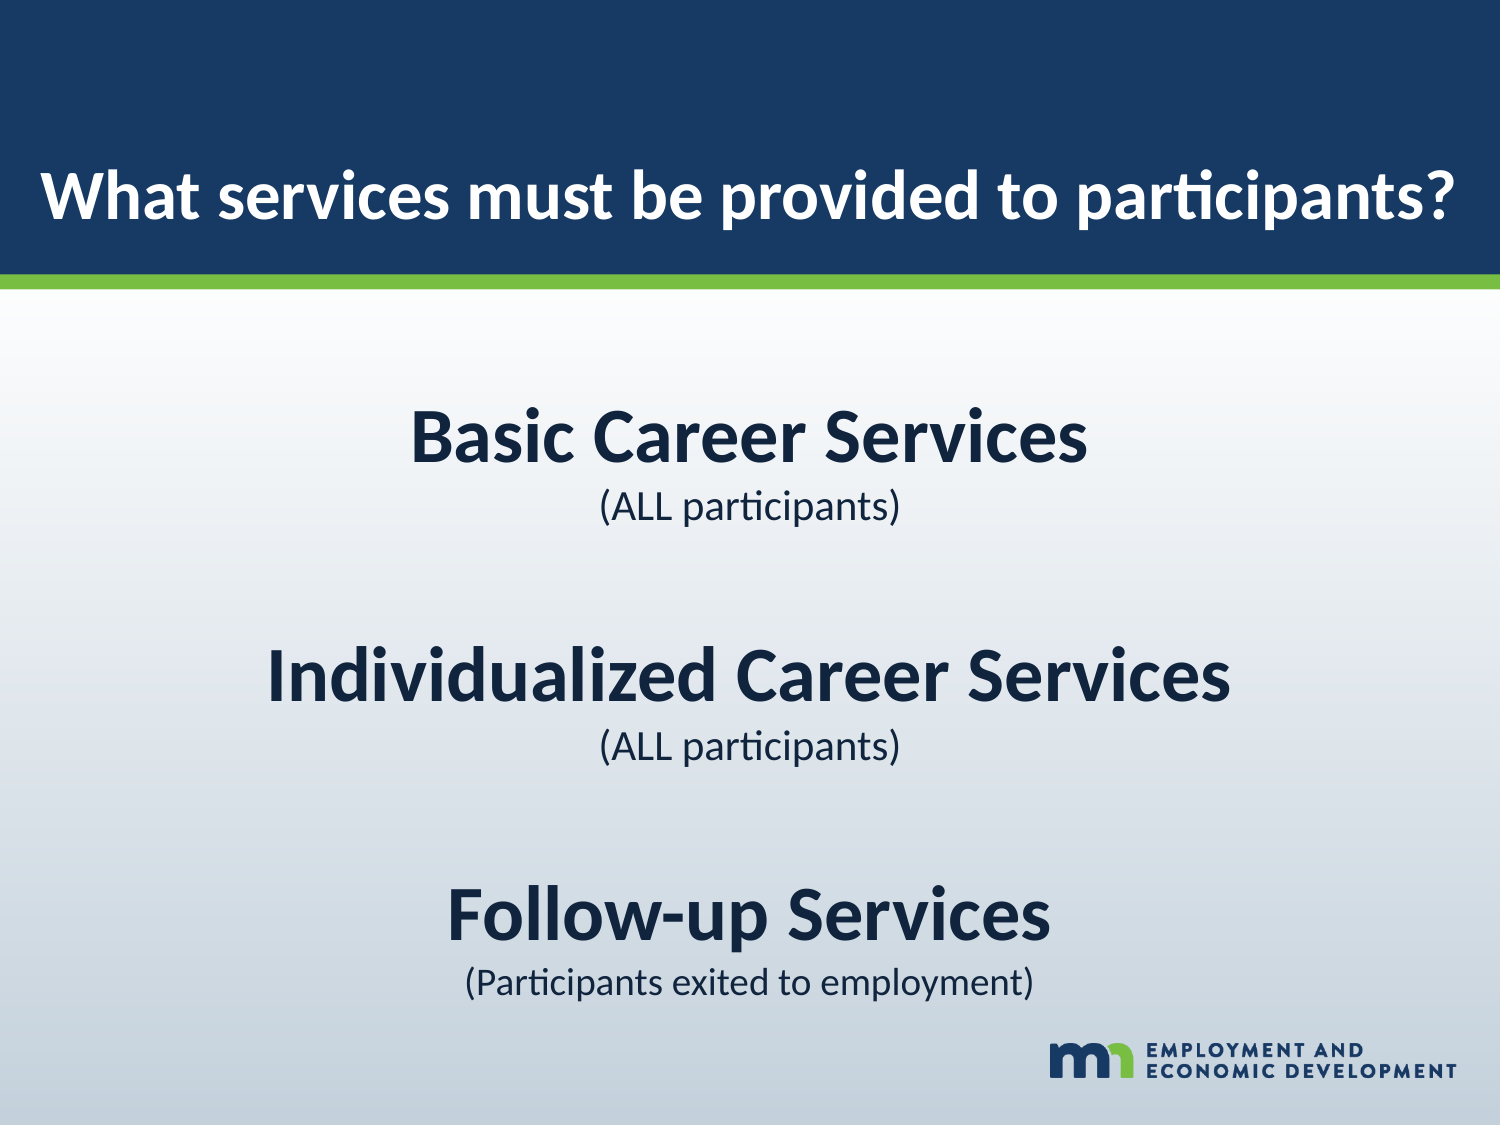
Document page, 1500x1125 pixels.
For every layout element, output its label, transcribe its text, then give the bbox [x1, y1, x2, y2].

picture [0, 0, 1500, 1125]
text_box What services must be provided to participants? [12, 62, 1488, 320]
title Basic Career Services (ALL participants) Individualized Career Services (ALL participants) Follow-up Services (Participants exited to employment) [62, 375, 1438, 1013]
